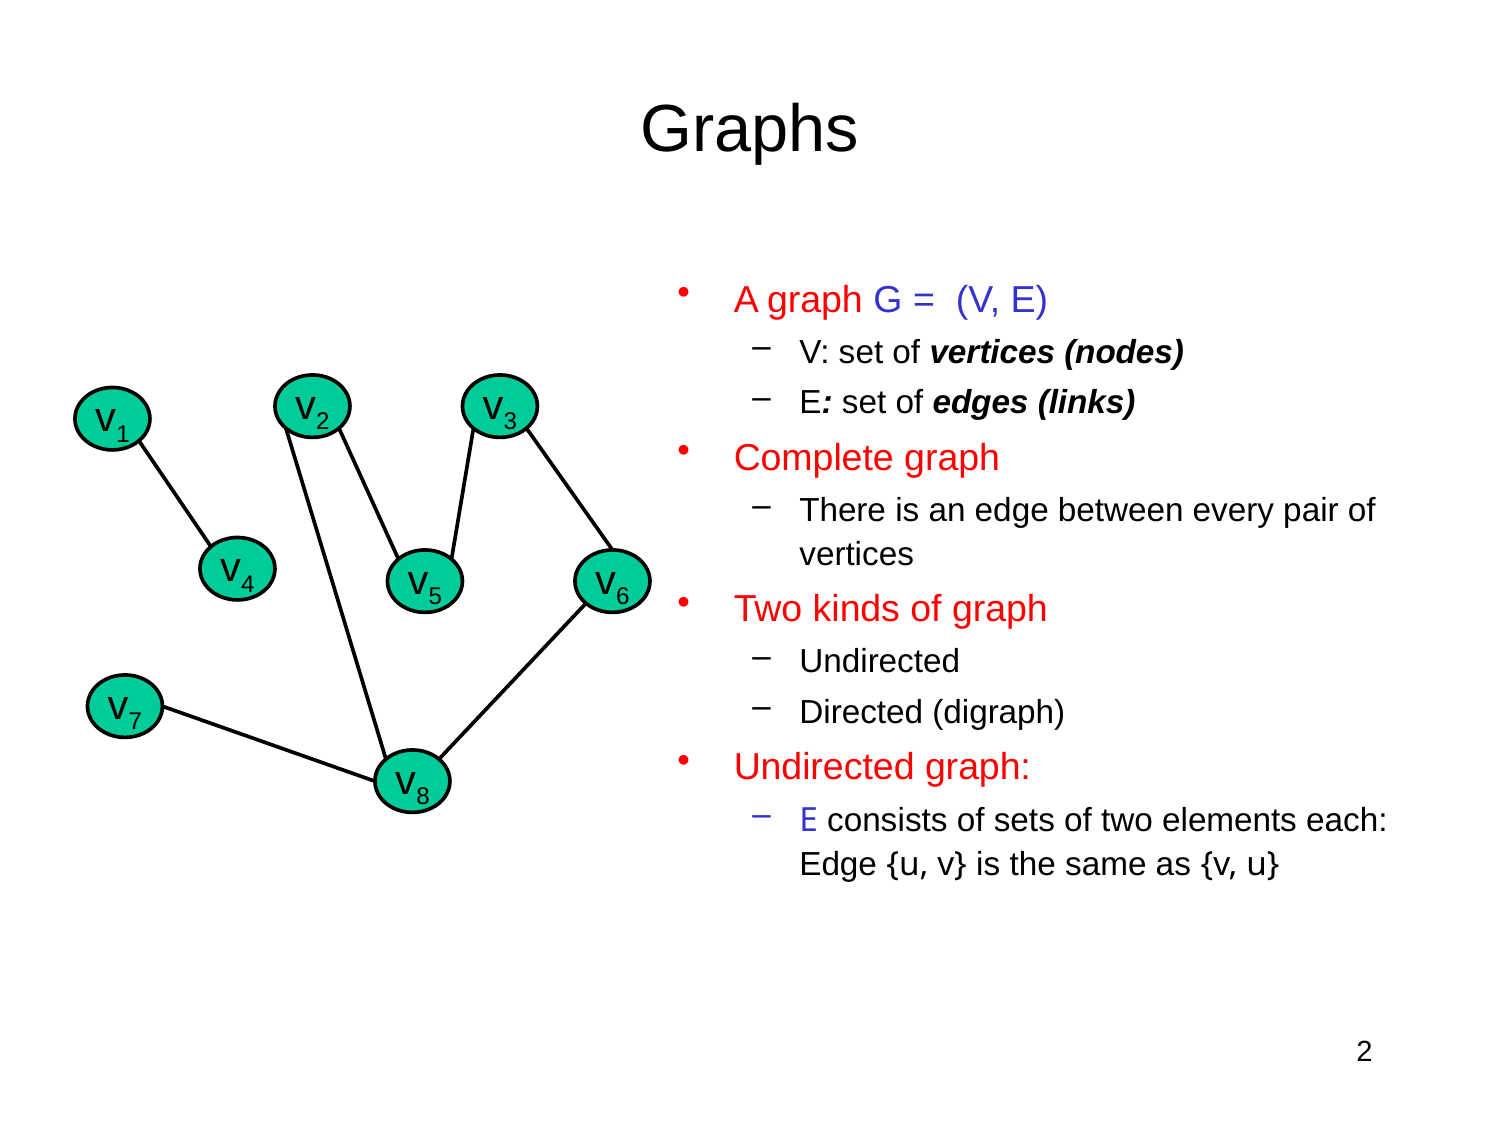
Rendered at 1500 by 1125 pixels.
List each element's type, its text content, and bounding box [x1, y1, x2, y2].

title Graphs [112, 62, 1388, 188]
list A graph G = (V, E) V: set of vertices (nodes) E: set of edges (links) Complete graph There is an edge between every pair of vertices Two kinds of graph Undirected Directed (digraph) Undirected graph: E consists of sets of two elements each: Edge {u, v} is the same as {v, u} [662, 262, 1450, 1006]
slide_number 2 [1074, 1024, 1388, 1101]
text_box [74, 374, 651, 813]
